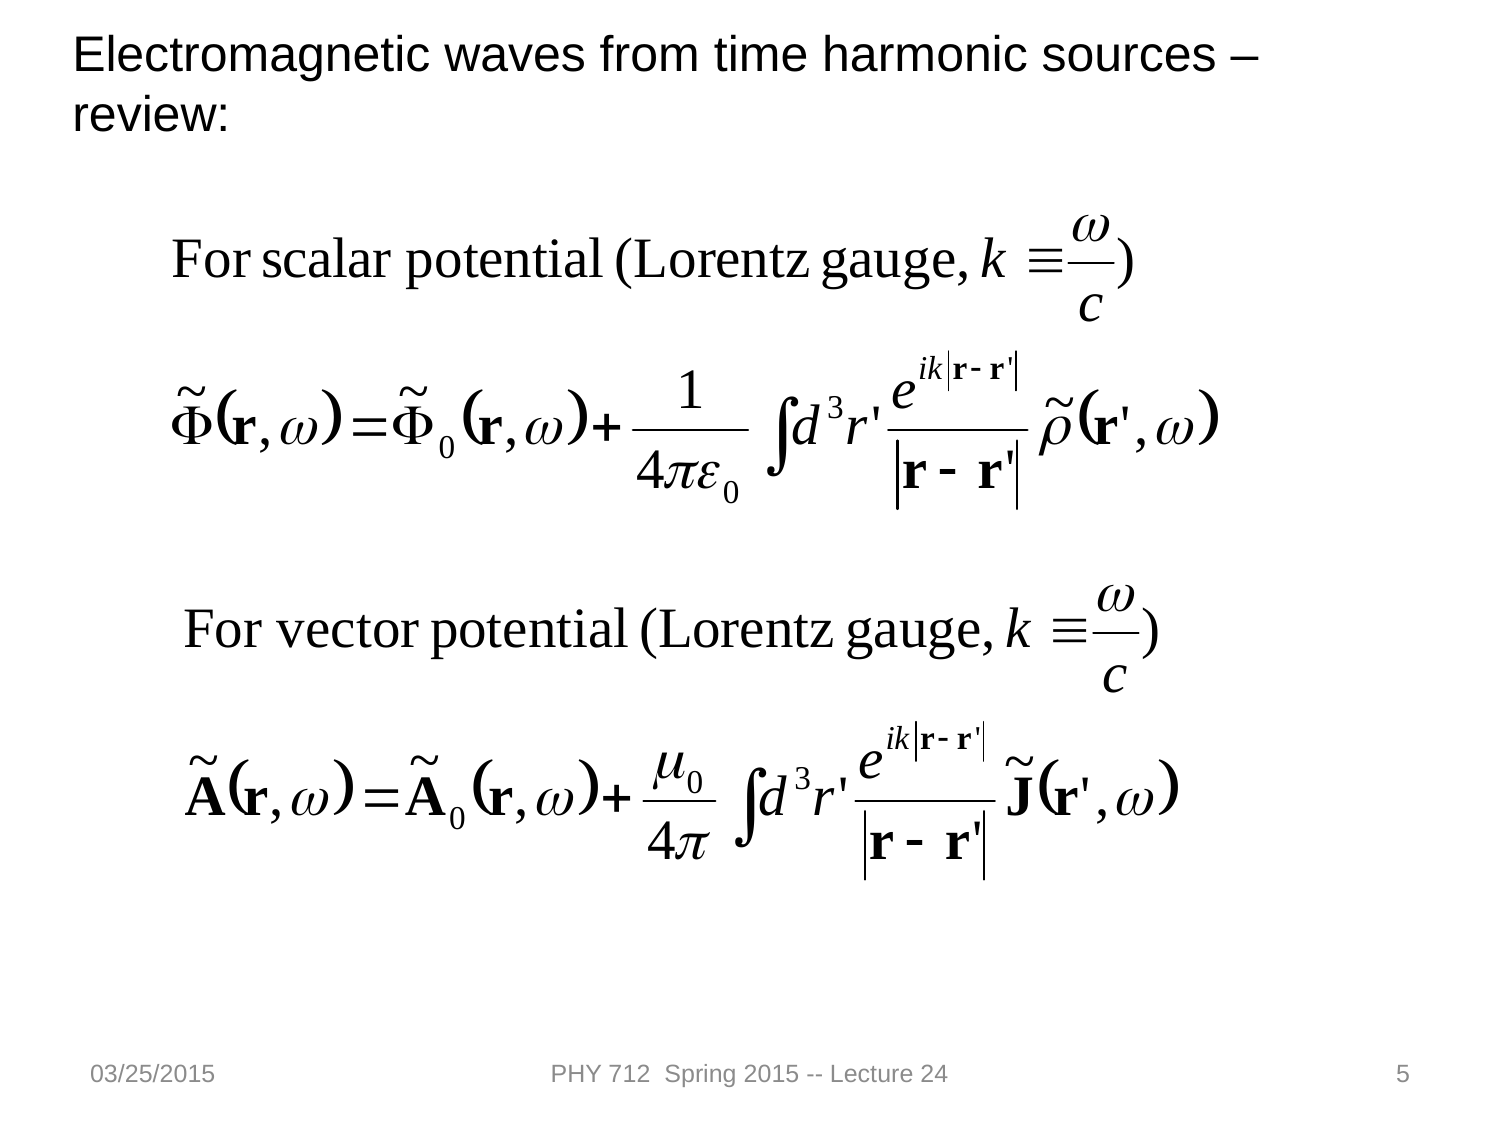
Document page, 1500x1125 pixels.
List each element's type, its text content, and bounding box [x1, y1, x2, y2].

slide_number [75, 1042, 425, 1103]
footer PHY 712 Spring 2015 -- Lecture 24 [512, 1042, 988, 1103]
slide_number 5 [1074, 1042, 1425, 1103]
text_box Electromagnetic waves from time harmonic sources – review: [57, 14, 1395, 149]
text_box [174, 557, 1182, 963]
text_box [162, 187, 1222, 593]
